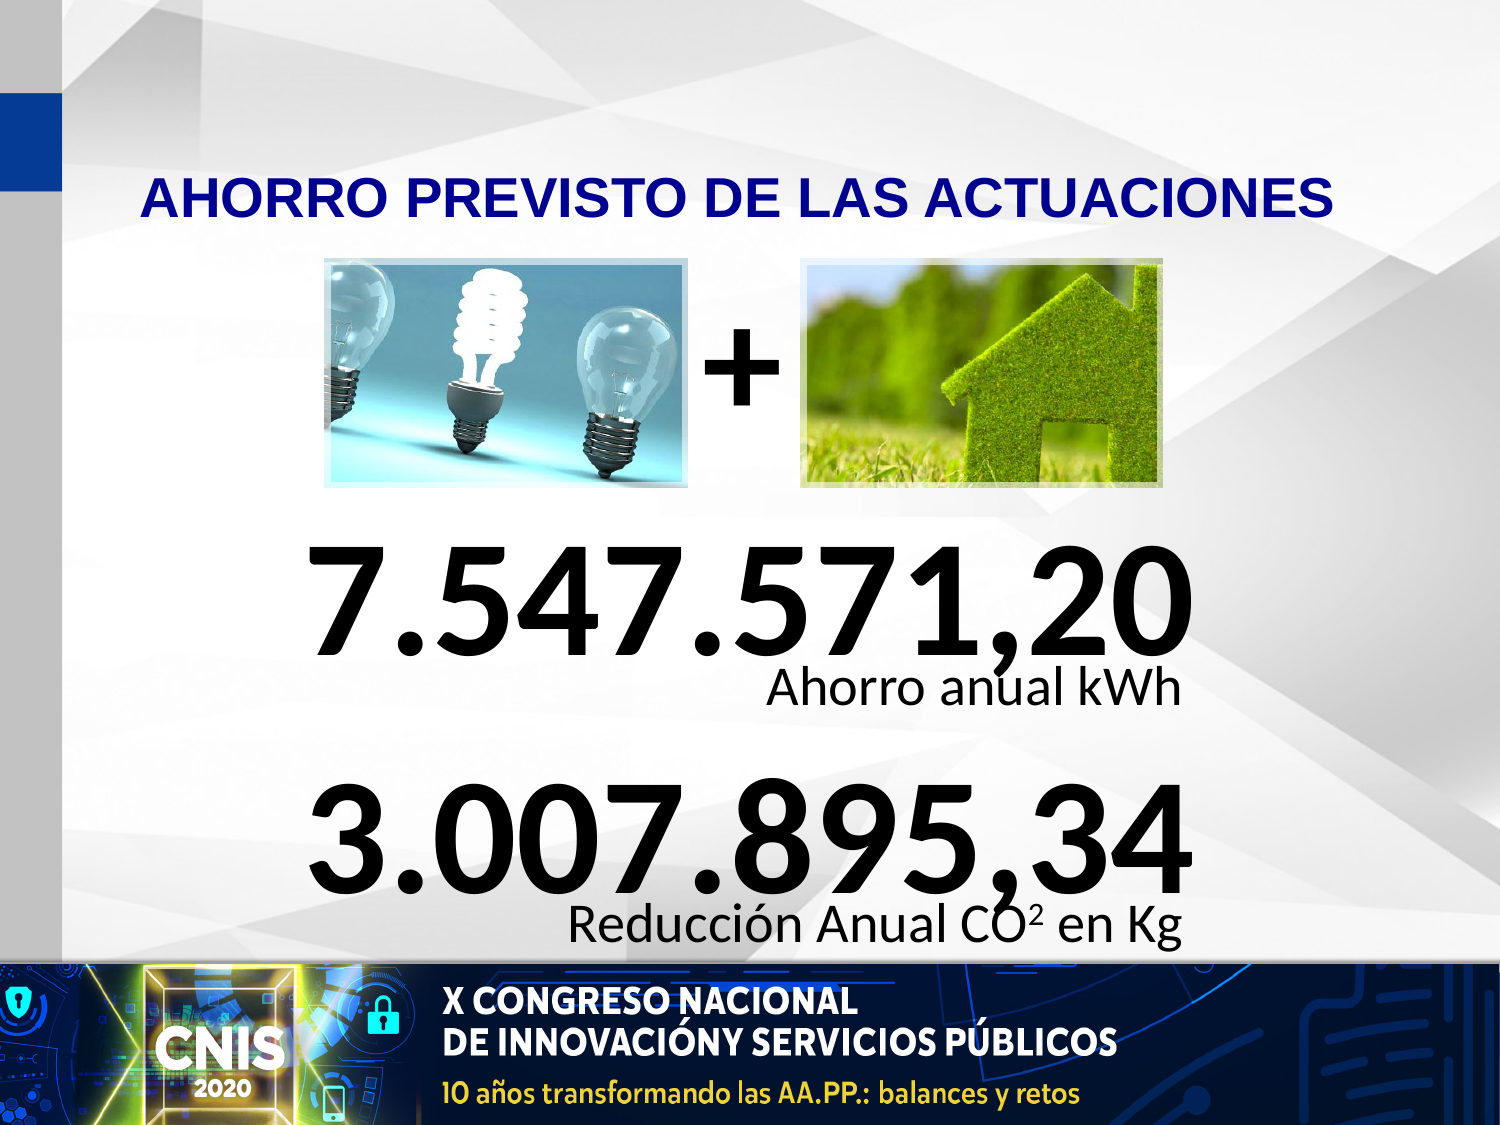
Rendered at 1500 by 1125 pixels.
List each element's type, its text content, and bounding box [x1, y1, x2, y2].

text_box Reducción Anual CO2 en Kg [474, 879, 1198, 962]
text_box 7.547.571,20 [112, 520, 1388, 658]
text_box AHORRO PREVISTO DE LAS ACTUACIONES [0, 125, 1475, 265]
text_box 3.007.895,34 [112, 757, 1388, 896]
picture [0, 0, 1500, 1125]
text_box Ahorro anual kWh [662, 641, 1198, 724]
text_box + [688, 250, 798, 458]
